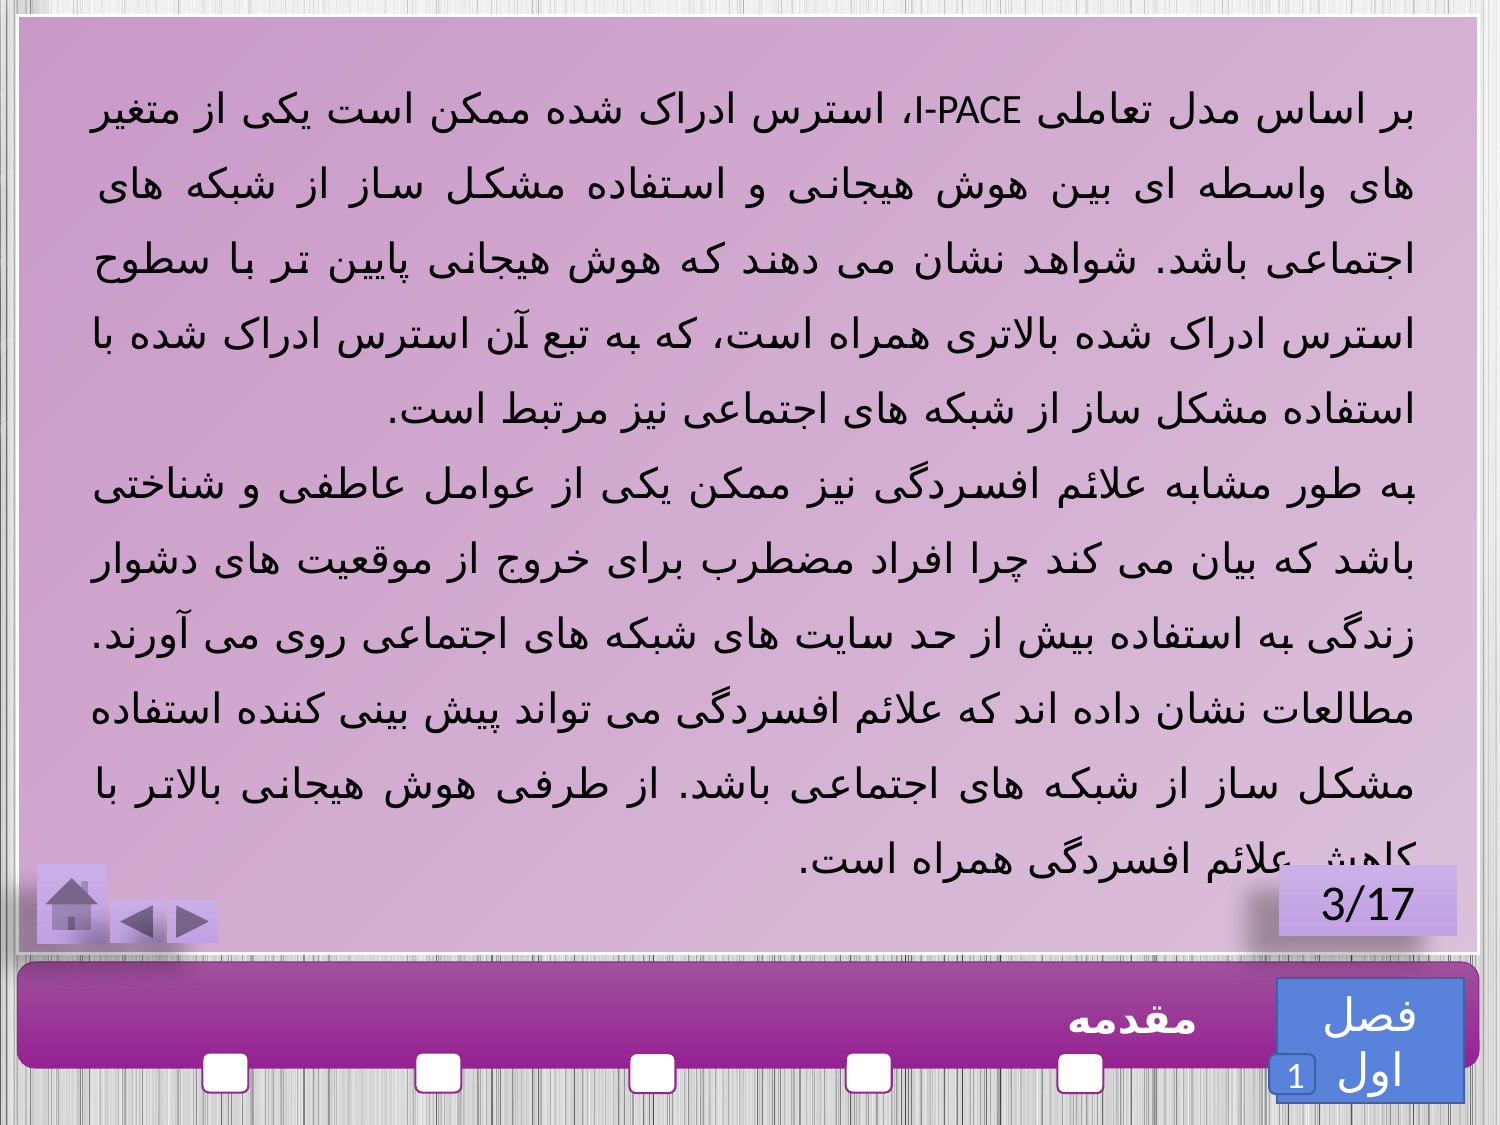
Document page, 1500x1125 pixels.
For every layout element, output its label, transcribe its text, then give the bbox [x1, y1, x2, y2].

text_box [1402, 961, 1480, 1068]
text_box [16, 961, 1276, 1069]
text_box [167, 900, 218, 943]
text_box بر اساس مدل تعاملی I-PACE، استرس ادراک شده ممکن است یکی از متغیر های واسطه ای بین هوش هیجانی و استفاده مشکل ساز از شبکه های اجتماعی باشد. شواهد نشان می دهند که هوش هیجانی پایین تر با سطوح استرس ادراک شده بالاتری همراه است، که به تبع آن استرس ادراک شده با استفاده مشکل ساز از شبکه های اجتماعی نیز مرتبط است. به طور مشابه علائم افسردگی نیز ممکن یکی از عوامل عاطفی و شناختی باشد که بیان می کند چرا افراد مضطرب برای خروج از موقعیت های دشوار زندگی به استفاده بیش از حد سایت های شبکه های اجتماعی روی می آورند. مطالعات نشان داده اند که علائم افسردگی می تواند پیش بینی کننده استفاده مشکل ساز از شبکه های اجتماعی باشد. از طرفی هوش هیجانی بالاتر با کاهش علائم افسردگی همراه است. [75, 49, 1431, 841]
text_box [844, 1051, 893, 1094]
text_box 1 [1268, 1052, 1317, 1096]
text_box فصل اول [1276, 977, 1465, 1104]
text_box [37, 863, 107, 945]
text_box [414, 1051, 463, 1094]
text_box 3/17 [1279, 864, 1457, 937]
text_box [1056, 1052, 1105, 1095]
text_box [201, 1051, 250, 1094]
text_box [628, 1052, 677, 1095]
text_box [16, 14, 1480, 955]
text_box [109, 899, 165, 944]
picture [0, 0, 1500, 1125]
text_box مقدمه [78, 984, 1213, 1049]
